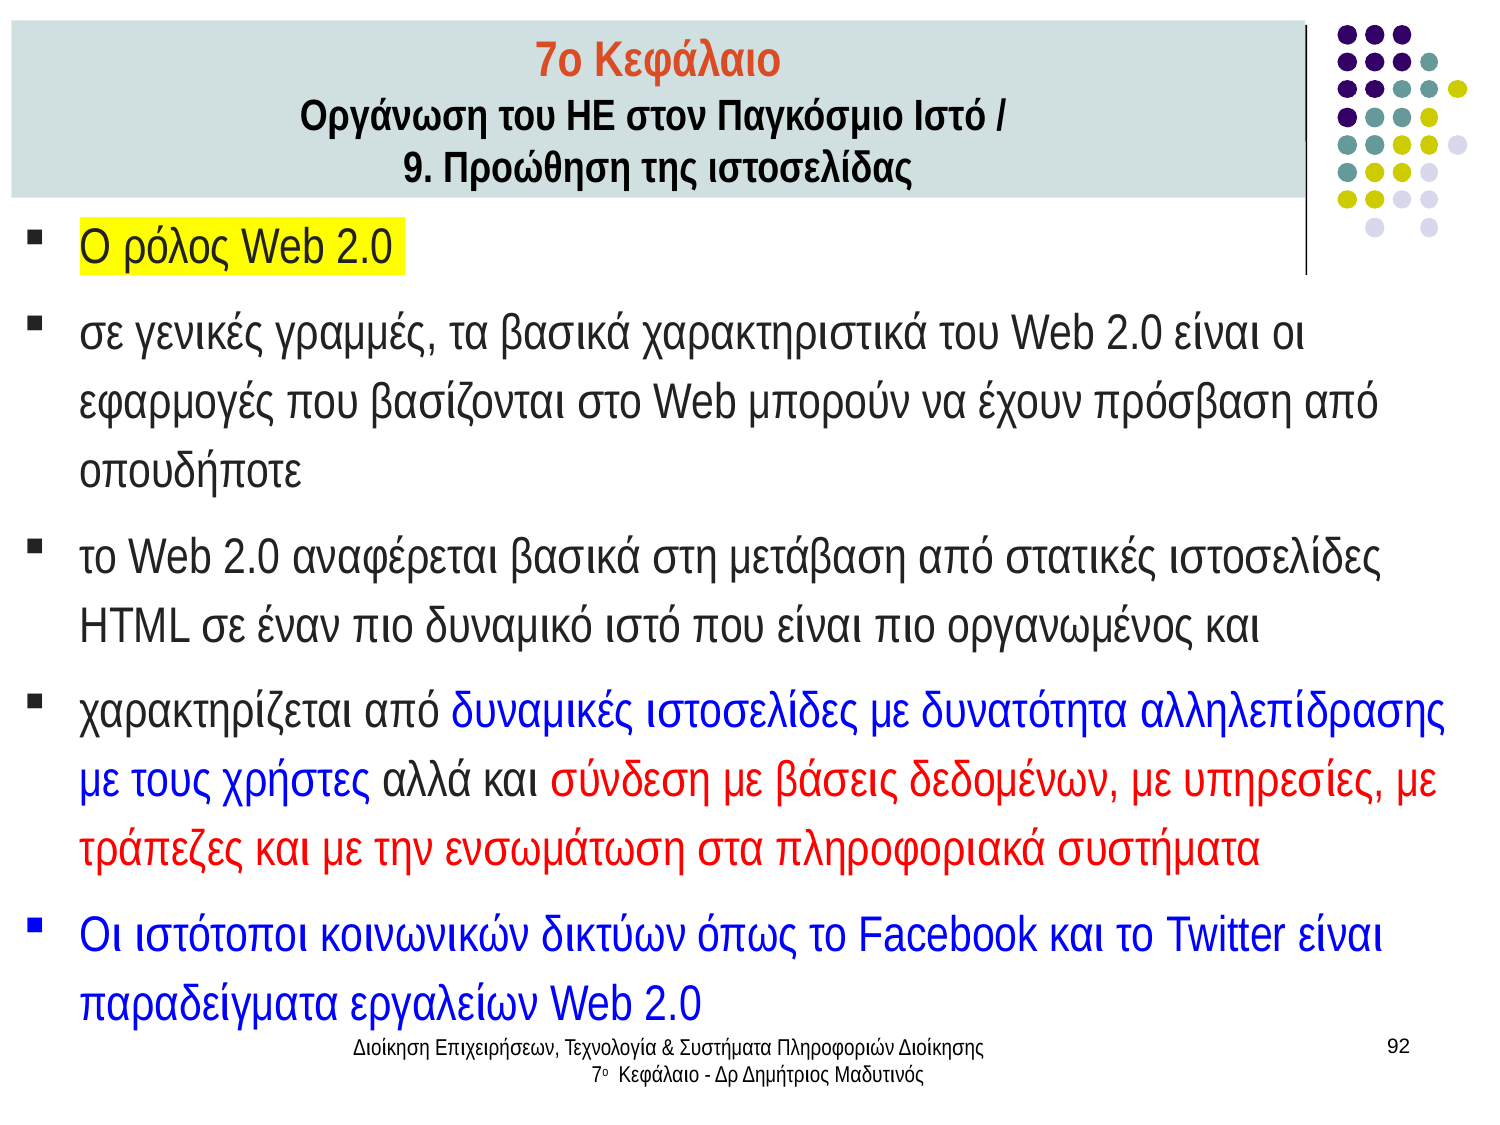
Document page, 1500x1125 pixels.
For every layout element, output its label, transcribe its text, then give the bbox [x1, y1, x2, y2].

text_box 7ο Κεφάλαιο Οργάνωση του ΗΕ στον Παγκόσμιο Ιστό / 9. Προώθηση της ιστοσελίδας [11, 20, 1306, 198]
text_box O ρόλος Web 2.0 σε γενικές γραμμές, τα βασικά χαρακτηριστικά του Web 2.0 είναι οι εφαρμογές που βασίζονται στο Web μπορούν να έχουν πρόσβαση από οπουδήποτε το Web 2.0 αναφέρεται βασικά στη μετάβαση από στατικές ιστοσελίδες HTML σε έναν πιο δυναμικό ιστό που είναι πιο οργανωμένος και χαρακτηρίζεται από δυναμικές ιστοσελίδες με δυνατότητα αλληλεπίδρασης με τους χρήστες αλλά και σύνδεση με βάσεις δεδομένων, με υπηρεσίες, με τράπεζες και με την ενσωμάτωση στα πληροφοριακά συστήματα Οι ιστότοποι κοινωνικών δικτύων όπως το Facebook και το Twitter είναι παραδείγματα εργαλείων Web 2.0 [8, 197, 1477, 1038]
slide_number 92 [1123, 1038, 1425, 1100]
footer Διοίκηση Επιχειρήσεων, Τεχνολογία & Συστήματα Πληροφοριών Διοίκησης 7ο Κεφάλαιο - Δρ Δημήτριος Μαδυτινός [336, 1038, 1123, 1100]
